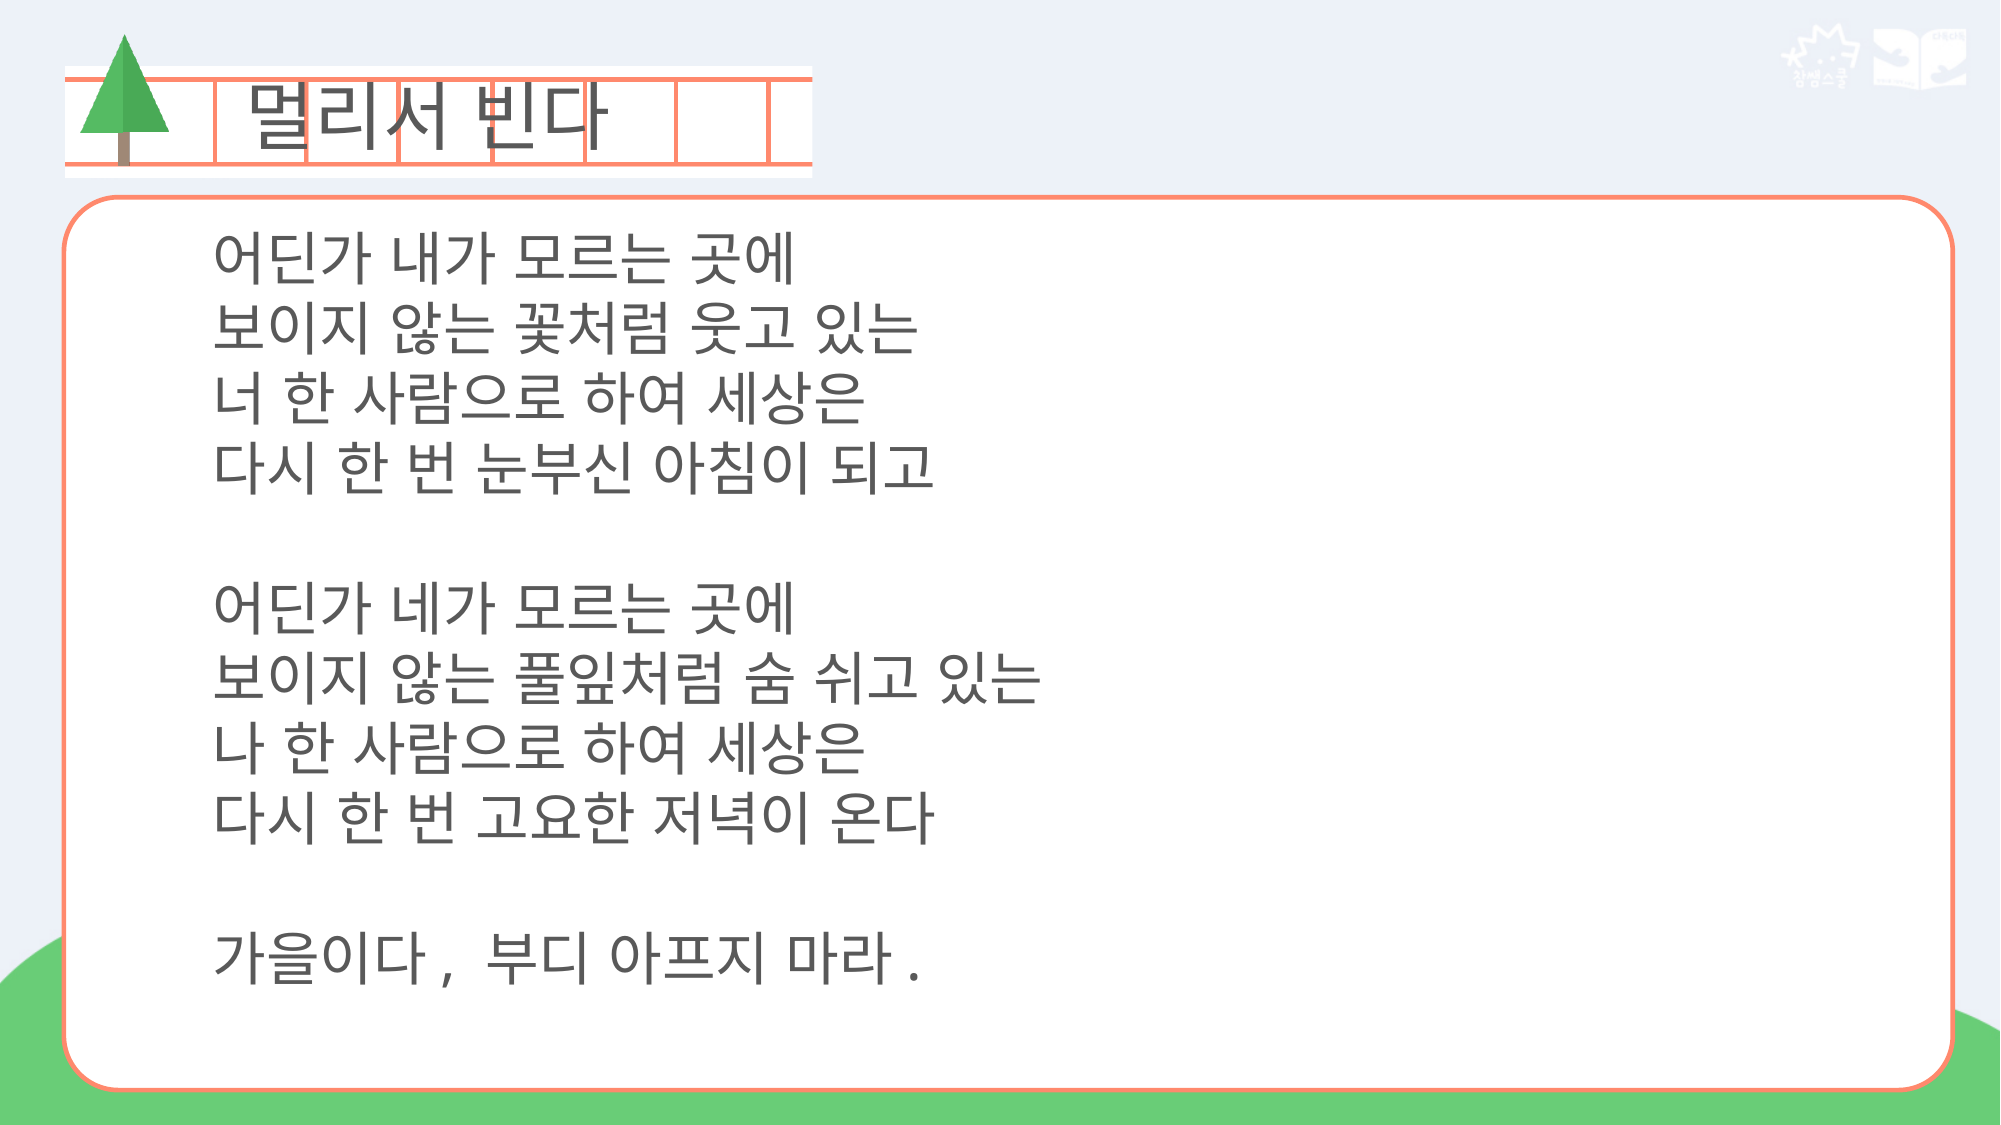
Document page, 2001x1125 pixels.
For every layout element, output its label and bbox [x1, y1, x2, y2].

text_box [33, 34, 813, 212]
picture [0, 0, 2000, 1125]
